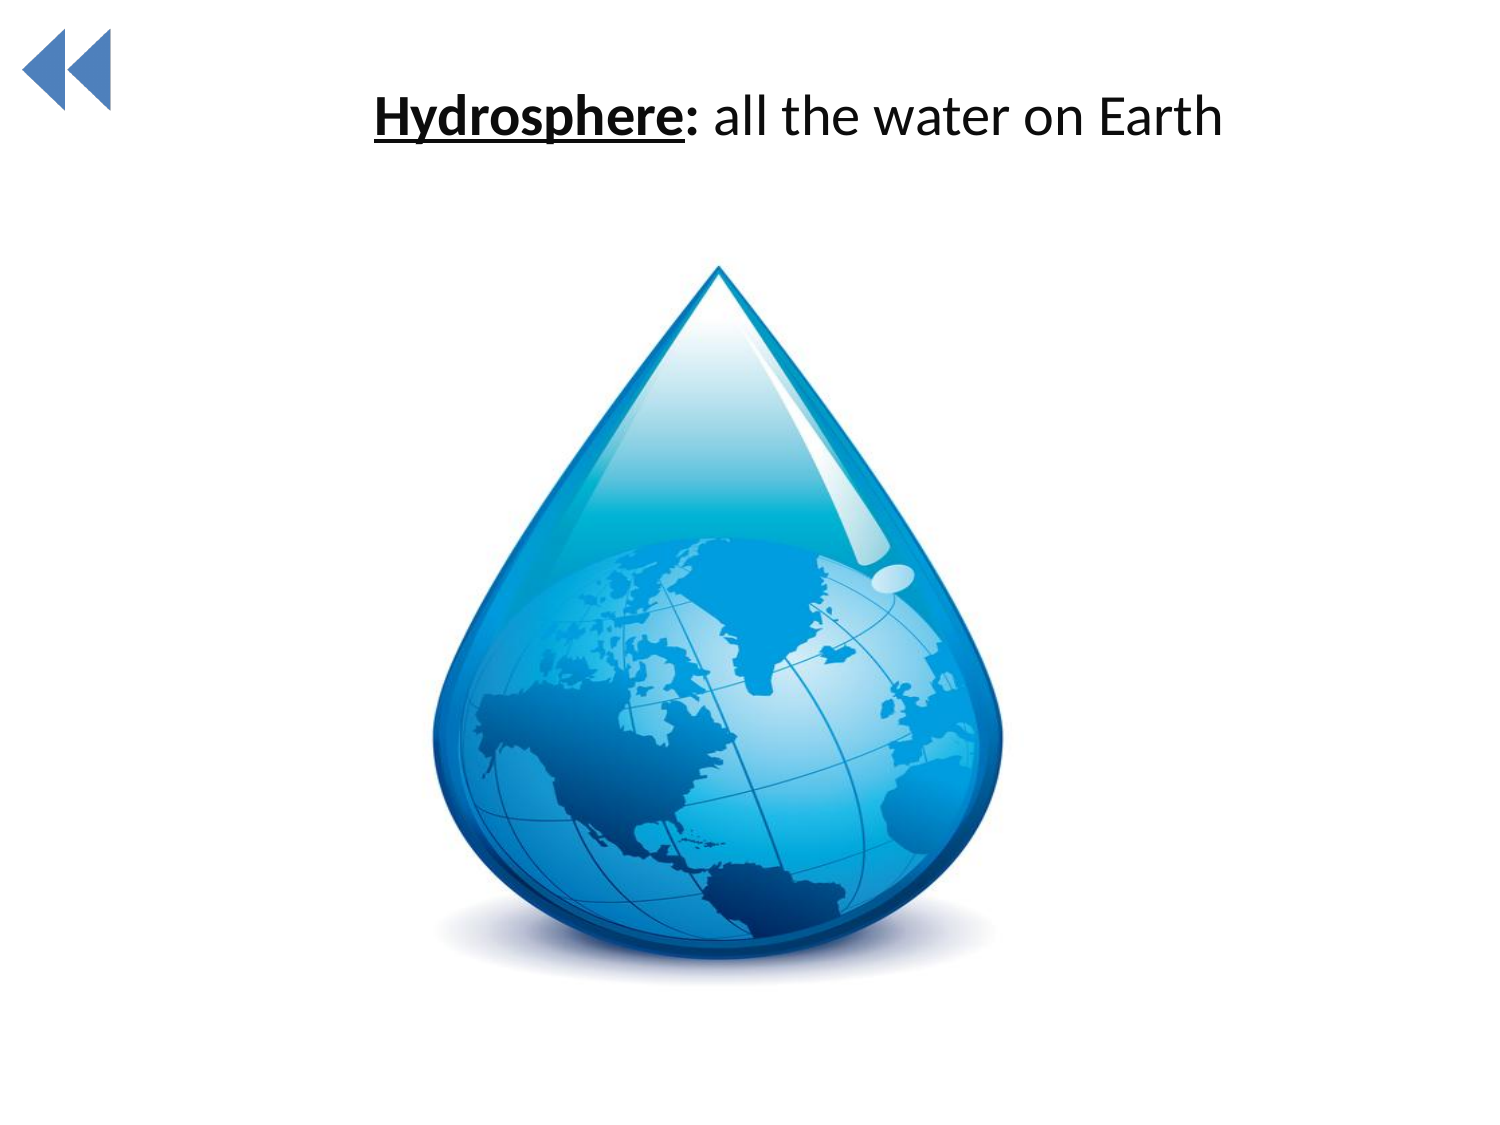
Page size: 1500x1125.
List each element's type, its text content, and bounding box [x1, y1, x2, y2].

picture [208, 190, 1228, 1035]
text_box Hydrosphere: all the water on Earth [139, 69, 1459, 158]
text_box [0, 0, 140, 140]
